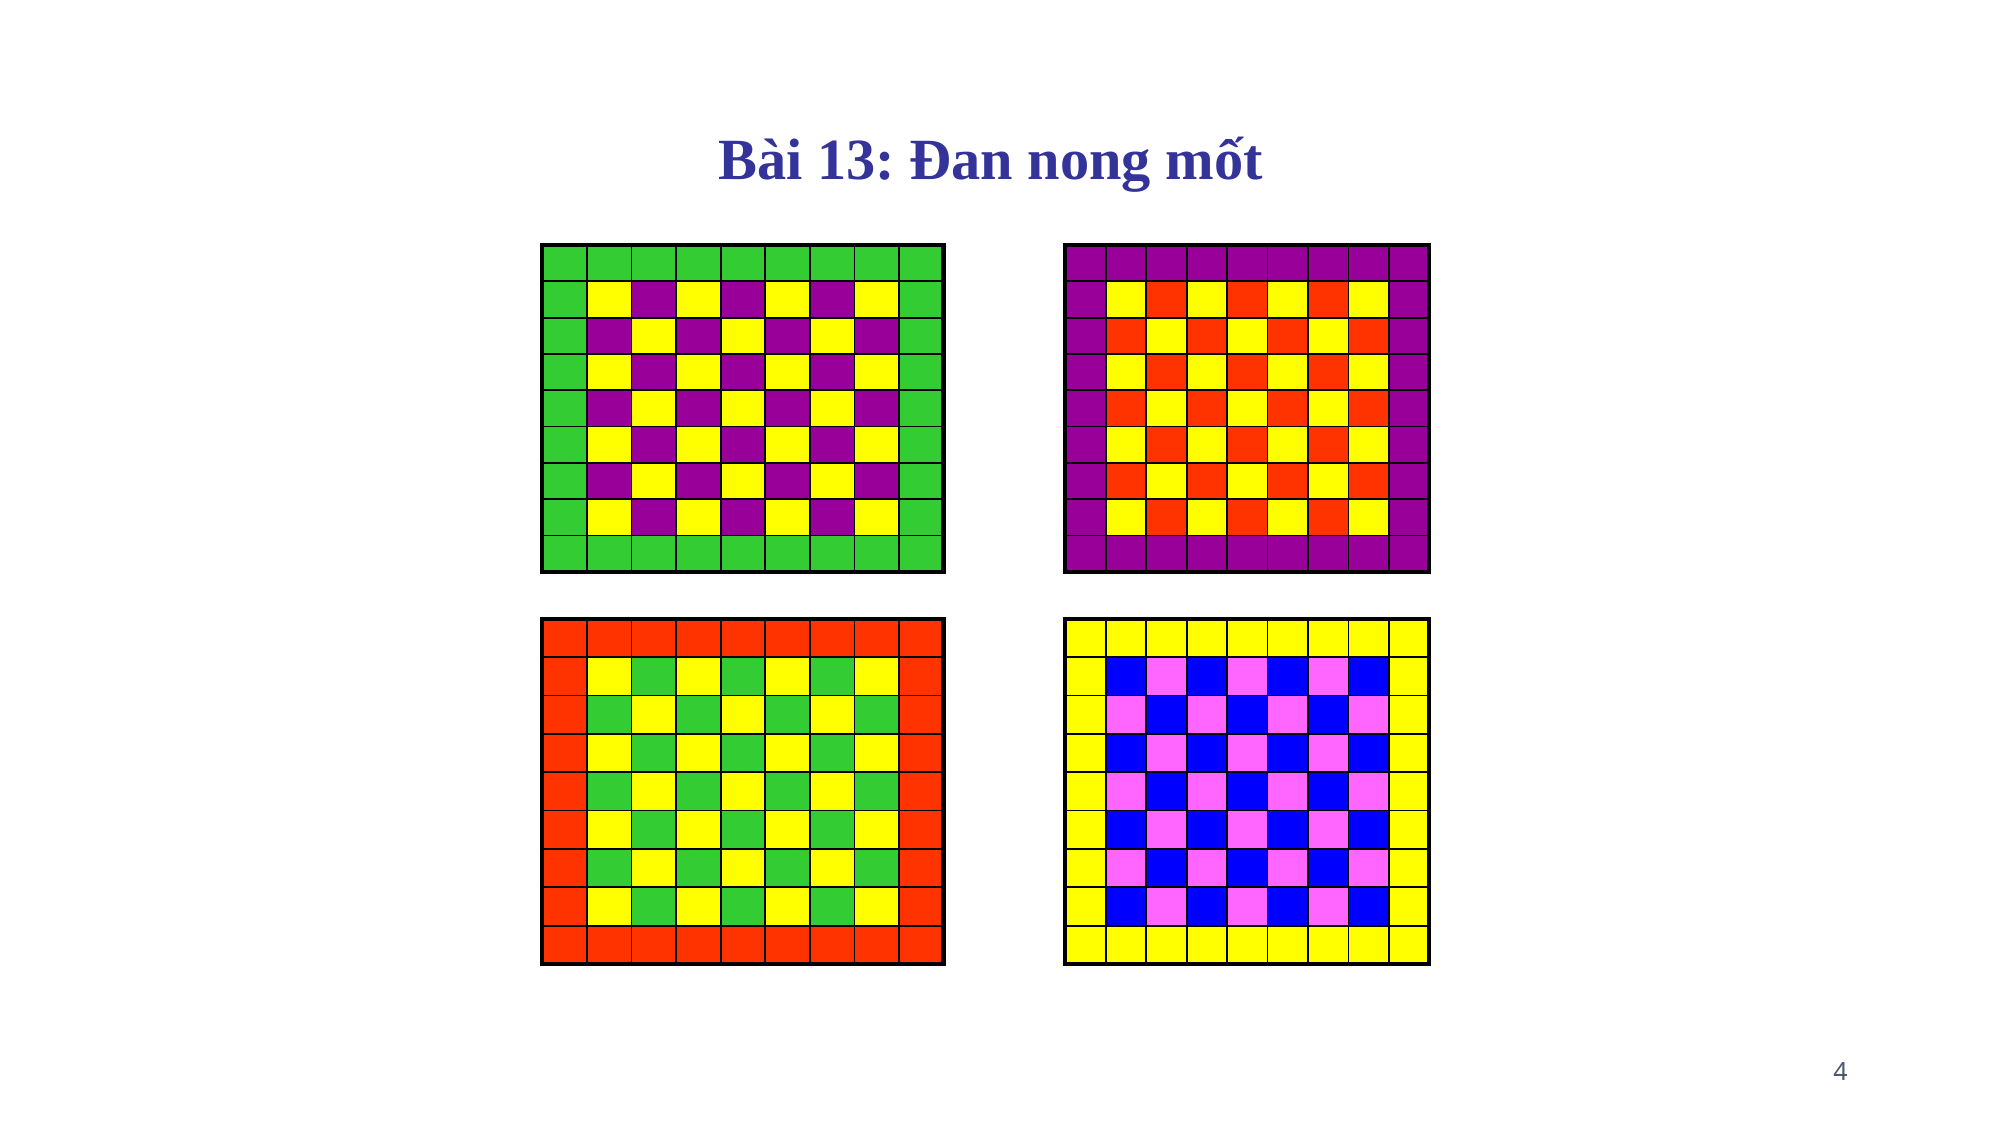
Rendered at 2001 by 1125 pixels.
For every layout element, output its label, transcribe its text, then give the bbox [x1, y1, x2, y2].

table_cell [722, 773, 764, 810]
table_cell [544, 811, 586, 848]
table_cell [766, 500, 809, 535]
table_cell [811, 927, 854, 962]
table_cell [588, 282, 631, 317]
table_cell [677, 427, 720, 462]
table_cell [1390, 658, 1427, 695]
table_cell [811, 427, 854, 462]
table_cell [632, 319, 675, 353]
table_cell [1309, 282, 1348, 317]
table_cell [588, 888, 631, 925]
table_cell [722, 319, 764, 353]
table_cell [1188, 319, 1226, 353]
table_cell [900, 696, 941, 733]
table_cell [544, 696, 586, 733]
table_header [722, 247, 764, 280]
table_header [588, 247, 631, 280]
table_header [1188, 621, 1226, 656]
table_cell [900, 536, 941, 570]
table_cell [811, 500, 854, 535]
table_cell [1309, 888, 1348, 925]
table_cell [1390, 355, 1427, 389]
table_cell [766, 658, 809, 695]
table_cell [811, 319, 854, 353]
table_cell [855, 696, 898, 733]
table_cell [766, 888, 809, 925]
table_cell [1228, 391, 1267, 426]
table_cell [1107, 658, 1145, 695]
table_header [677, 621, 720, 656]
table_header [900, 247, 941, 280]
table_cell [766, 464, 809, 498]
table_cell [1107, 927, 1145, 962]
table_cell [722, 282, 764, 317]
table_cell [722, 658, 764, 695]
table_cell [1147, 500, 1186, 535]
table_cell [722, 850, 764, 886]
table_cell [1067, 464, 1105, 498]
table_cell [1228, 282, 1267, 317]
table_header [1147, 247, 1186, 280]
table_cell [1228, 355, 1267, 389]
table_header [544, 621, 586, 656]
table_cell [677, 811, 720, 848]
table_cell [1268, 464, 1307, 498]
table_cell [1349, 427, 1388, 462]
table_cell [588, 850, 631, 886]
table_cell [855, 282, 898, 317]
table_cell [1268, 536, 1307, 570]
table_cell [1188, 927, 1226, 962]
table_cell [1147, 773, 1186, 810]
table_header [811, 621, 854, 656]
table_cell [544, 888, 586, 925]
table_cell [855, 355, 898, 389]
table_header [1228, 247, 1267, 280]
table_cell [1390, 735, 1427, 771]
table_cell [1188, 536, 1226, 570]
table_cell [1228, 927, 1267, 962]
table_cell [588, 927, 631, 962]
table_cell [677, 696, 720, 733]
table_cell [855, 658, 898, 695]
table_cell [1188, 500, 1226, 535]
table_cell [766, 536, 809, 570]
table_header [1268, 621, 1307, 656]
table_cell [722, 735, 764, 771]
table_cell [1147, 811, 1186, 848]
table_cell [1349, 355, 1388, 389]
table_cell [1188, 696, 1226, 733]
table_cell [1349, 850, 1388, 886]
table_cell [1147, 735, 1186, 771]
table_cell [1147, 888, 1186, 925]
table_cell [1268, 696, 1307, 733]
table_cell [632, 427, 675, 462]
table_cell [855, 500, 898, 535]
table_cell [1188, 658, 1226, 695]
table_cell [632, 850, 675, 886]
table_cell [900, 464, 941, 498]
table_cell [588, 355, 631, 389]
table_cell [1309, 391, 1348, 426]
table_cell [766, 927, 809, 962]
table_cell [1228, 464, 1267, 498]
table_cell [544, 927, 586, 962]
table_cell [1107, 735, 1145, 771]
table_cell [1309, 319, 1348, 353]
table_cell [811, 391, 854, 426]
table_cell [1349, 391, 1388, 426]
table_cell [677, 464, 720, 498]
table_cell [1309, 811, 1348, 848]
table_cell [766, 811, 809, 848]
table_cell [855, 927, 898, 962]
table_header [1390, 621, 1427, 656]
table_cell [632, 355, 675, 389]
table_cell [632, 658, 675, 695]
table_cell [811, 850, 854, 886]
table_cell [1268, 427, 1307, 462]
table_cell [1268, 927, 1307, 962]
table_cell [544, 658, 586, 695]
table_cell [544, 850, 586, 886]
table_cell [1228, 773, 1267, 810]
table_cell [1268, 282, 1307, 317]
table_header [855, 247, 898, 280]
table_cell [544, 464, 586, 498]
table_cell [588, 735, 631, 771]
table_cell [632, 811, 675, 848]
table_cell [1349, 282, 1388, 317]
table_cell [1107, 888, 1145, 925]
table_cell [544, 735, 586, 771]
table_cell [544, 355, 586, 389]
table_cell [1268, 811, 1307, 848]
table_cell [544, 282, 586, 317]
table_cell [1188, 427, 1226, 462]
table_cell [1228, 658, 1267, 695]
table_cell [1228, 735, 1267, 771]
table_cell [1228, 850, 1267, 886]
table_cell [1309, 927, 1348, 962]
table_cell [1268, 658, 1307, 695]
table_cell [1390, 282, 1427, 317]
table_cell [766, 355, 809, 389]
table_cell [900, 773, 941, 810]
table_cell [1107, 696, 1145, 733]
slide_number 4 [1412, 1042, 1863, 1103]
table_cell [1309, 773, 1348, 810]
table_cell [900, 658, 941, 695]
table_cell [1349, 696, 1388, 733]
table_cell [1390, 391, 1427, 426]
table_cell [1309, 735, 1348, 771]
table_header [811, 247, 854, 280]
table_header [1067, 247, 1105, 280]
table_cell [1188, 888, 1226, 925]
table_cell [766, 735, 809, 771]
table_cell [1268, 888, 1307, 925]
table_cell [900, 355, 941, 389]
table_cell [1067, 282, 1105, 317]
table_cell [677, 735, 720, 771]
table_cell [1107, 850, 1145, 886]
table_cell [1309, 500, 1348, 535]
table_header [544, 247, 586, 280]
table_cell [1309, 850, 1348, 886]
table_cell [1268, 355, 1307, 389]
table_cell [766, 427, 809, 462]
table_cell [766, 282, 809, 317]
table_cell [1228, 500, 1267, 535]
table_cell [1147, 282, 1186, 317]
table_cell [1147, 658, 1186, 695]
table_cell [544, 427, 586, 462]
table_cell [1067, 536, 1105, 570]
table_cell [855, 319, 898, 353]
table_cell [1107, 464, 1145, 498]
table_cell [1107, 355, 1145, 389]
table_cell [811, 888, 854, 925]
table_cell [588, 500, 631, 535]
table_cell [1067, 850, 1105, 886]
table_cell [544, 319, 586, 353]
table_cell [1147, 927, 1186, 962]
table_cell [855, 391, 898, 426]
table_header [855, 621, 898, 656]
table_cell [722, 355, 764, 389]
table_cell [722, 391, 764, 426]
table_cell [1188, 282, 1226, 317]
table_cell [632, 391, 675, 426]
table_cell [1188, 811, 1226, 848]
table_header [766, 247, 809, 280]
table_cell [1107, 319, 1145, 353]
table_cell [677, 319, 720, 353]
table_cell [1228, 319, 1267, 353]
table_cell [811, 811, 854, 848]
table_cell [632, 888, 675, 925]
table_cell [1107, 500, 1145, 535]
table_cell [1107, 282, 1145, 317]
table_cell [1067, 773, 1105, 810]
table_header [1268, 247, 1307, 280]
table_cell [1309, 427, 1348, 462]
table_cell [632, 500, 675, 535]
table_cell [855, 735, 898, 771]
table_cell [766, 319, 809, 353]
table_cell [1067, 355, 1105, 389]
table_cell [900, 735, 941, 771]
table_cell [1188, 355, 1226, 389]
table_cell [1349, 927, 1388, 962]
table_header [632, 247, 675, 280]
table_cell [1349, 773, 1388, 810]
table_header [1188, 247, 1226, 280]
table_cell [588, 464, 631, 498]
table_cell [1067, 427, 1105, 462]
table_header [1147, 621, 1186, 656]
table_cell [855, 888, 898, 925]
table_cell [1067, 696, 1105, 733]
table_cell [1067, 500, 1105, 535]
table_cell [855, 773, 898, 810]
table_cell [1147, 696, 1186, 733]
table_cell [1067, 888, 1105, 925]
table_cell [1147, 391, 1186, 426]
table_cell [1390, 464, 1427, 498]
table_cell [677, 355, 720, 389]
table_cell [722, 696, 764, 733]
table_cell [855, 850, 898, 886]
table_cell [1268, 735, 1307, 771]
table_cell [811, 696, 854, 733]
table_cell [900, 319, 941, 353]
table_cell [677, 927, 720, 962]
table_cell [1309, 464, 1348, 498]
table_header [1309, 247, 1348, 280]
table_cell [588, 536, 631, 570]
table_cell [1147, 319, 1186, 353]
table_cell [1390, 927, 1427, 962]
table_cell [1188, 850, 1226, 886]
table_cell [677, 850, 720, 886]
table_cell [588, 427, 631, 462]
table_cell [722, 464, 764, 498]
table_cell [1188, 464, 1226, 498]
table_cell [1309, 536, 1348, 570]
table_cell [722, 888, 764, 925]
table_cell [1349, 500, 1388, 535]
table_cell [544, 536, 586, 570]
table_cell [677, 536, 720, 570]
table_cell [1228, 811, 1267, 848]
table_cell [1067, 391, 1105, 426]
table_cell [1268, 773, 1307, 810]
table_cell [632, 773, 675, 810]
table_cell [1147, 536, 1186, 570]
table_header [1349, 621, 1388, 656]
table_header [1107, 621, 1145, 656]
table_cell [1349, 536, 1388, 570]
table_cell [766, 773, 809, 810]
table_cell [1228, 696, 1267, 733]
table_cell [677, 500, 720, 535]
table_cell [588, 696, 631, 733]
table_cell [1390, 536, 1427, 570]
table_cell [900, 850, 941, 886]
table_cell [1390, 850, 1427, 886]
table_cell [1107, 536, 1145, 570]
table_cell [1067, 319, 1105, 353]
table_cell [677, 888, 720, 925]
table_cell [900, 427, 941, 462]
table_cell [766, 696, 809, 733]
table_cell [722, 811, 764, 848]
table_header [1228, 621, 1267, 656]
table_cell [632, 282, 675, 317]
table_header [677, 247, 720, 280]
table_cell [1309, 696, 1348, 733]
table_cell [900, 391, 941, 426]
table_cell [1390, 500, 1427, 535]
table_cell [1349, 319, 1388, 353]
table_header [900, 621, 941, 656]
table_cell [1390, 319, 1427, 353]
table_cell [811, 464, 854, 498]
table_header [1349, 247, 1388, 280]
table_cell [766, 850, 809, 886]
table_cell [1107, 391, 1145, 426]
table_header [632, 621, 675, 656]
table_cell [632, 696, 675, 733]
table_cell [1188, 735, 1226, 771]
table_cell [632, 464, 675, 498]
table_cell [1107, 811, 1145, 848]
table_cell [544, 773, 586, 810]
table_cell [588, 773, 631, 810]
table_cell [855, 427, 898, 462]
table_cell [1390, 888, 1427, 925]
table_cell [855, 536, 898, 570]
table_cell [588, 319, 631, 353]
table_cell [1268, 391, 1307, 426]
table_header [1390, 247, 1427, 280]
table_cell [1107, 773, 1145, 810]
table_cell [1067, 927, 1105, 962]
table_cell [677, 391, 720, 426]
table_cell [1268, 319, 1307, 353]
table_header [1309, 621, 1348, 656]
table_cell [588, 391, 631, 426]
table_cell [811, 282, 854, 317]
text_box Bài 13: Đan nong mốt [649, 111, 1332, 200]
table_header [766, 621, 809, 656]
table_cell [1349, 811, 1388, 848]
table_cell [811, 658, 854, 695]
table_cell [632, 927, 675, 962]
table_cell [1147, 464, 1186, 498]
table_cell [1268, 850, 1307, 886]
table_cell [722, 500, 764, 535]
table_cell [811, 773, 854, 810]
table_cell [677, 282, 720, 317]
table_cell [544, 500, 586, 535]
table_cell [1390, 696, 1427, 733]
table_cell [1309, 658, 1348, 695]
table_cell [632, 735, 675, 771]
table_cell [1390, 811, 1427, 848]
table_cell [1228, 888, 1267, 925]
table_cell [1188, 391, 1226, 426]
table_cell [588, 811, 631, 848]
table_cell [900, 500, 941, 535]
table_cell [1349, 464, 1388, 498]
table_cell [1228, 427, 1267, 462]
table_cell [1349, 735, 1388, 771]
table_cell [722, 427, 764, 462]
table_cell [588, 658, 631, 695]
table_cell [1390, 773, 1427, 810]
table_cell [1188, 773, 1226, 810]
table_header [1067, 621, 1105, 656]
table_cell [1147, 850, 1186, 886]
table_header [722, 621, 764, 656]
table_cell [811, 355, 854, 389]
table_cell [1309, 355, 1348, 389]
table_cell [677, 773, 720, 810]
table_cell [632, 536, 675, 570]
table_header [1107, 247, 1145, 280]
table_cell [900, 927, 941, 962]
table_cell [766, 391, 809, 426]
table_cell [722, 536, 764, 570]
table_cell [855, 811, 898, 848]
table_cell [900, 282, 941, 317]
table_cell [855, 464, 898, 498]
table_cell [1349, 658, 1388, 695]
table_cell [811, 735, 854, 771]
table_cell [677, 658, 720, 695]
table_cell [1228, 536, 1267, 570]
table_cell [1107, 427, 1145, 462]
table_cell [1067, 658, 1105, 695]
table_cell [1349, 888, 1388, 925]
table_cell [811, 536, 854, 570]
table_cell [1147, 355, 1186, 389]
table_cell [1147, 427, 1186, 462]
table_cell [1067, 735, 1105, 771]
table_cell [900, 888, 941, 925]
table_cell [900, 811, 941, 848]
table_cell [1390, 427, 1427, 462]
table_cell [1268, 500, 1307, 535]
table_cell [1067, 811, 1105, 848]
table_cell [722, 927, 764, 962]
table_header [588, 621, 631, 656]
table_cell [544, 391, 586, 426]
